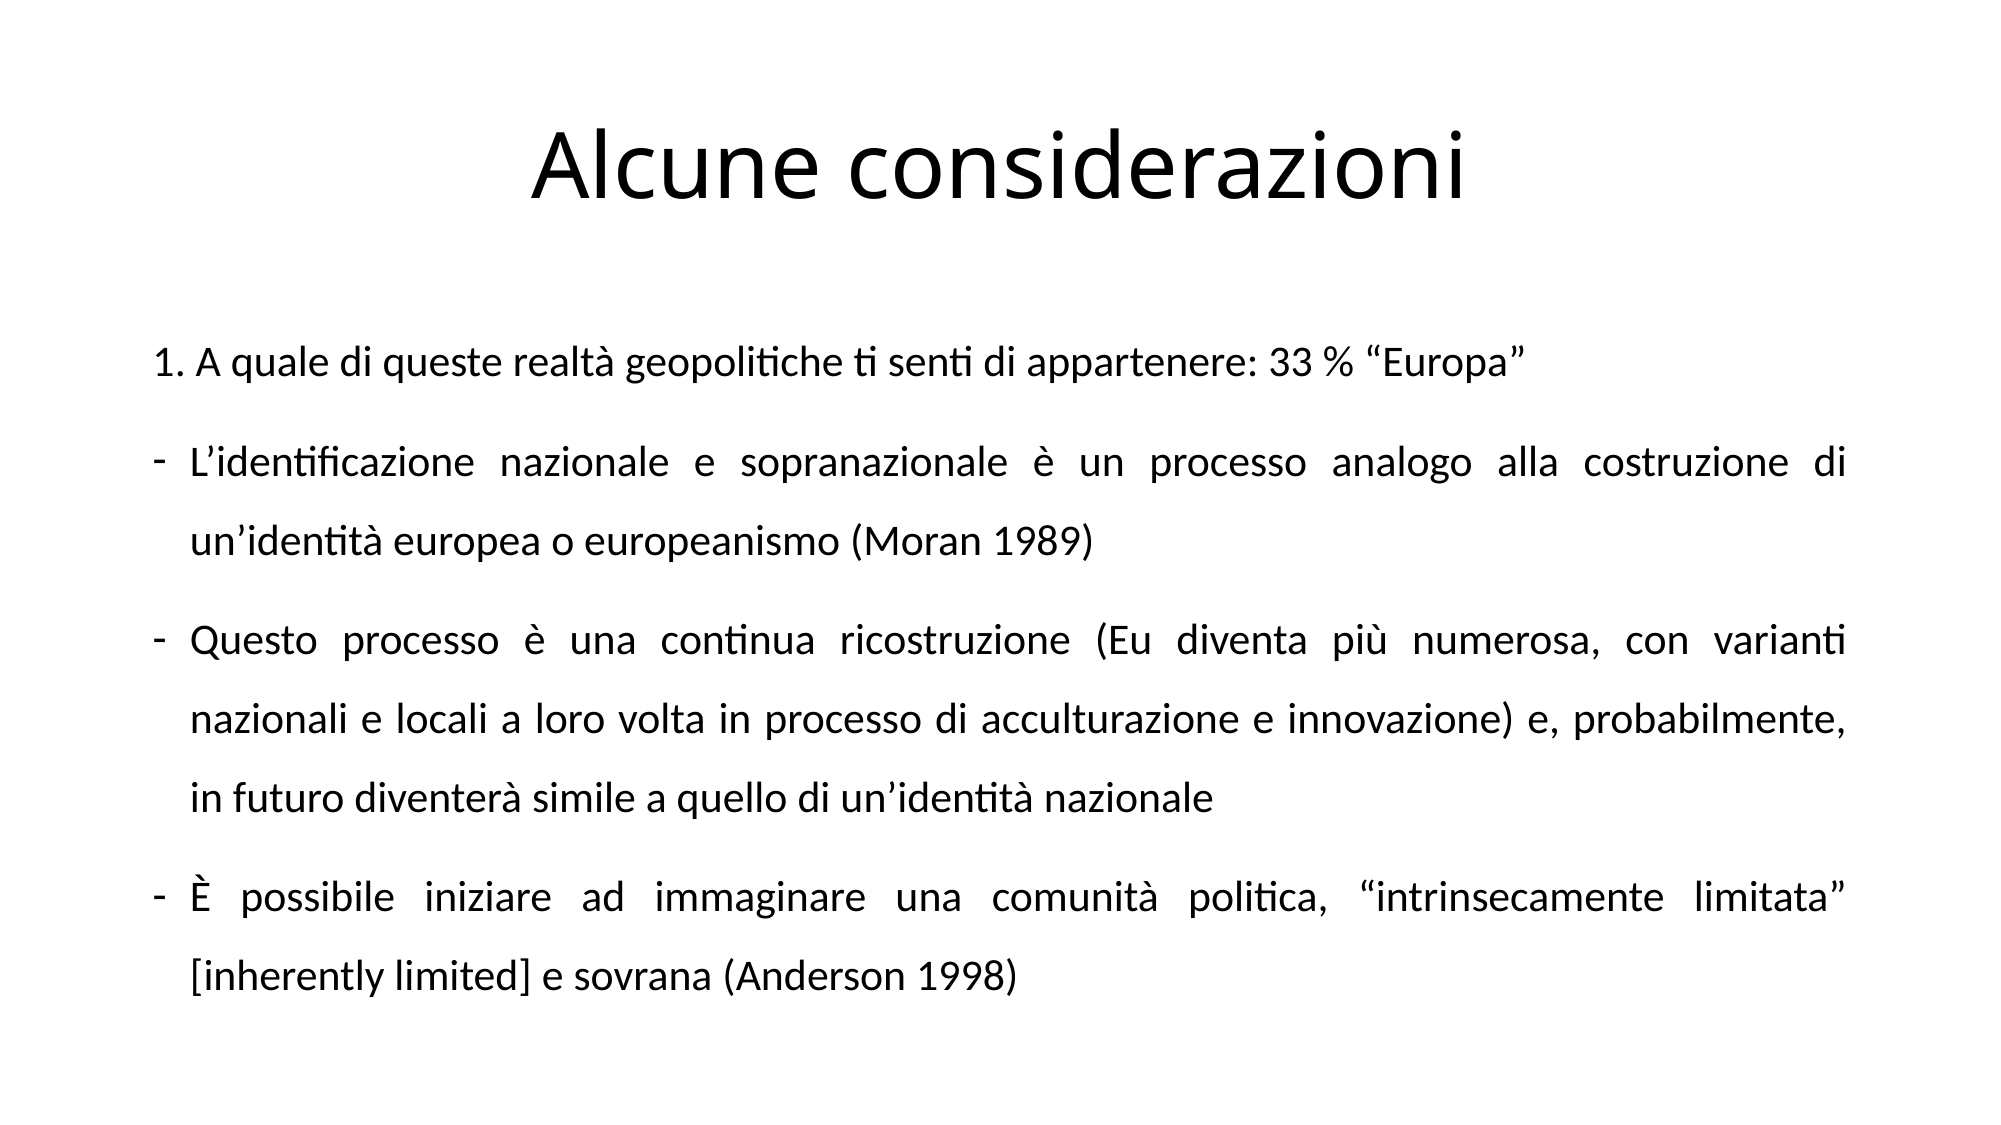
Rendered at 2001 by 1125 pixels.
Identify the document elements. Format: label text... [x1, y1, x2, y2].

title Alcune considerazioni [137, 59, 1863, 278]
list 1. A quale di queste realtà geopolitiche ti senti di appartenere: 33 % “Europa” L’identificazione nazionale e sopranazionale è un processo analogo alla costruzione di un’identità europea o europeanismo (Moran 1989) Questo processo è una continua ricostruzione (Eu diventa più numerosa, con varianti nazionali e locali a loro volta in processo di acculturazione e innovazione) e, probabilmente, in futuro diventerà simile a quello di un’identità nazionale È possibile iniziare ad immaginare una comunità politica, “intrinsecamente limitata” [inherently limited] e sovrana (Anderson 1998) [137, 299, 1863, 1014]
